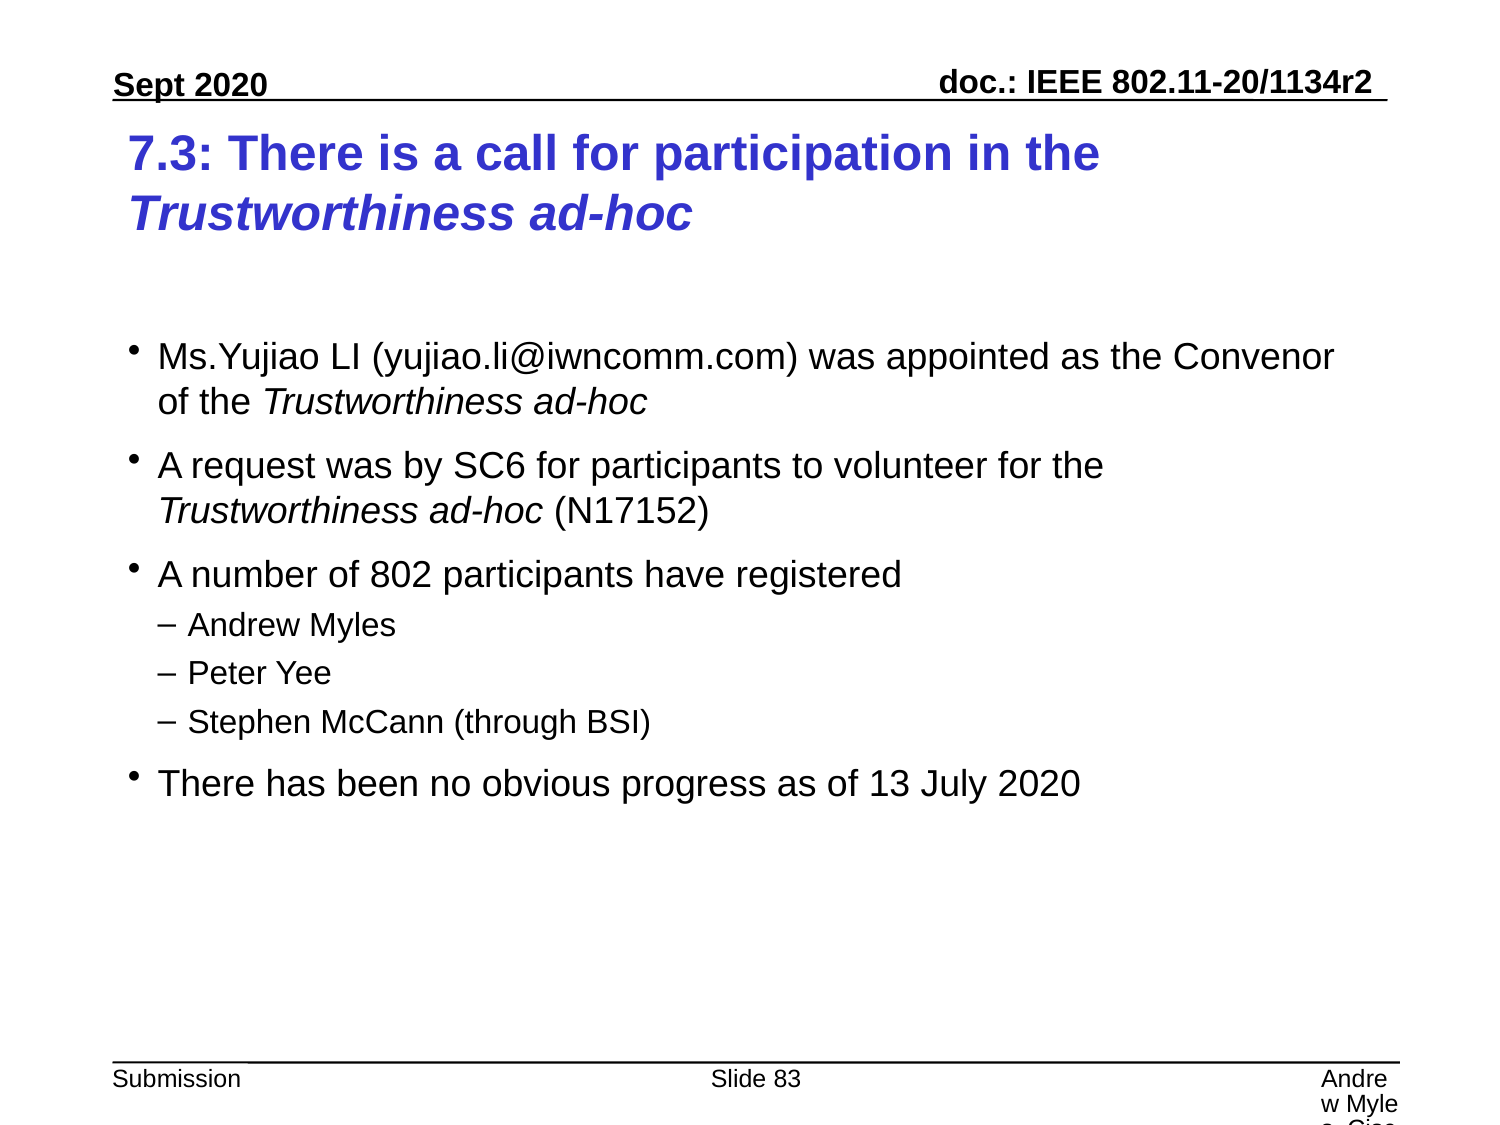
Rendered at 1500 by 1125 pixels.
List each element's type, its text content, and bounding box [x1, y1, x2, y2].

title 7.3: There is a call for participation in the Trustworthiness ad-hoc [112, 112, 1388, 288]
list Ms.Yujiao LI (yujiao.li@iwncomm.com) was appointed as the Convenor of the Trustworthiness ad-hoc A request was by SC6 for participants to volunteer for the Trustworthiness ad-hoc (N17152) A number of 802 participants have registered Andrew Myles Peter Yee Stephen McCann (through BSI) There has been no obvious progress as of 13 July 2020 [112, 324, 1388, 1000]
footer Andrew Myles, Cisco [1320, 1061, 1402, 1093]
slide_number Slide 83 [709, 1061, 803, 1093]
